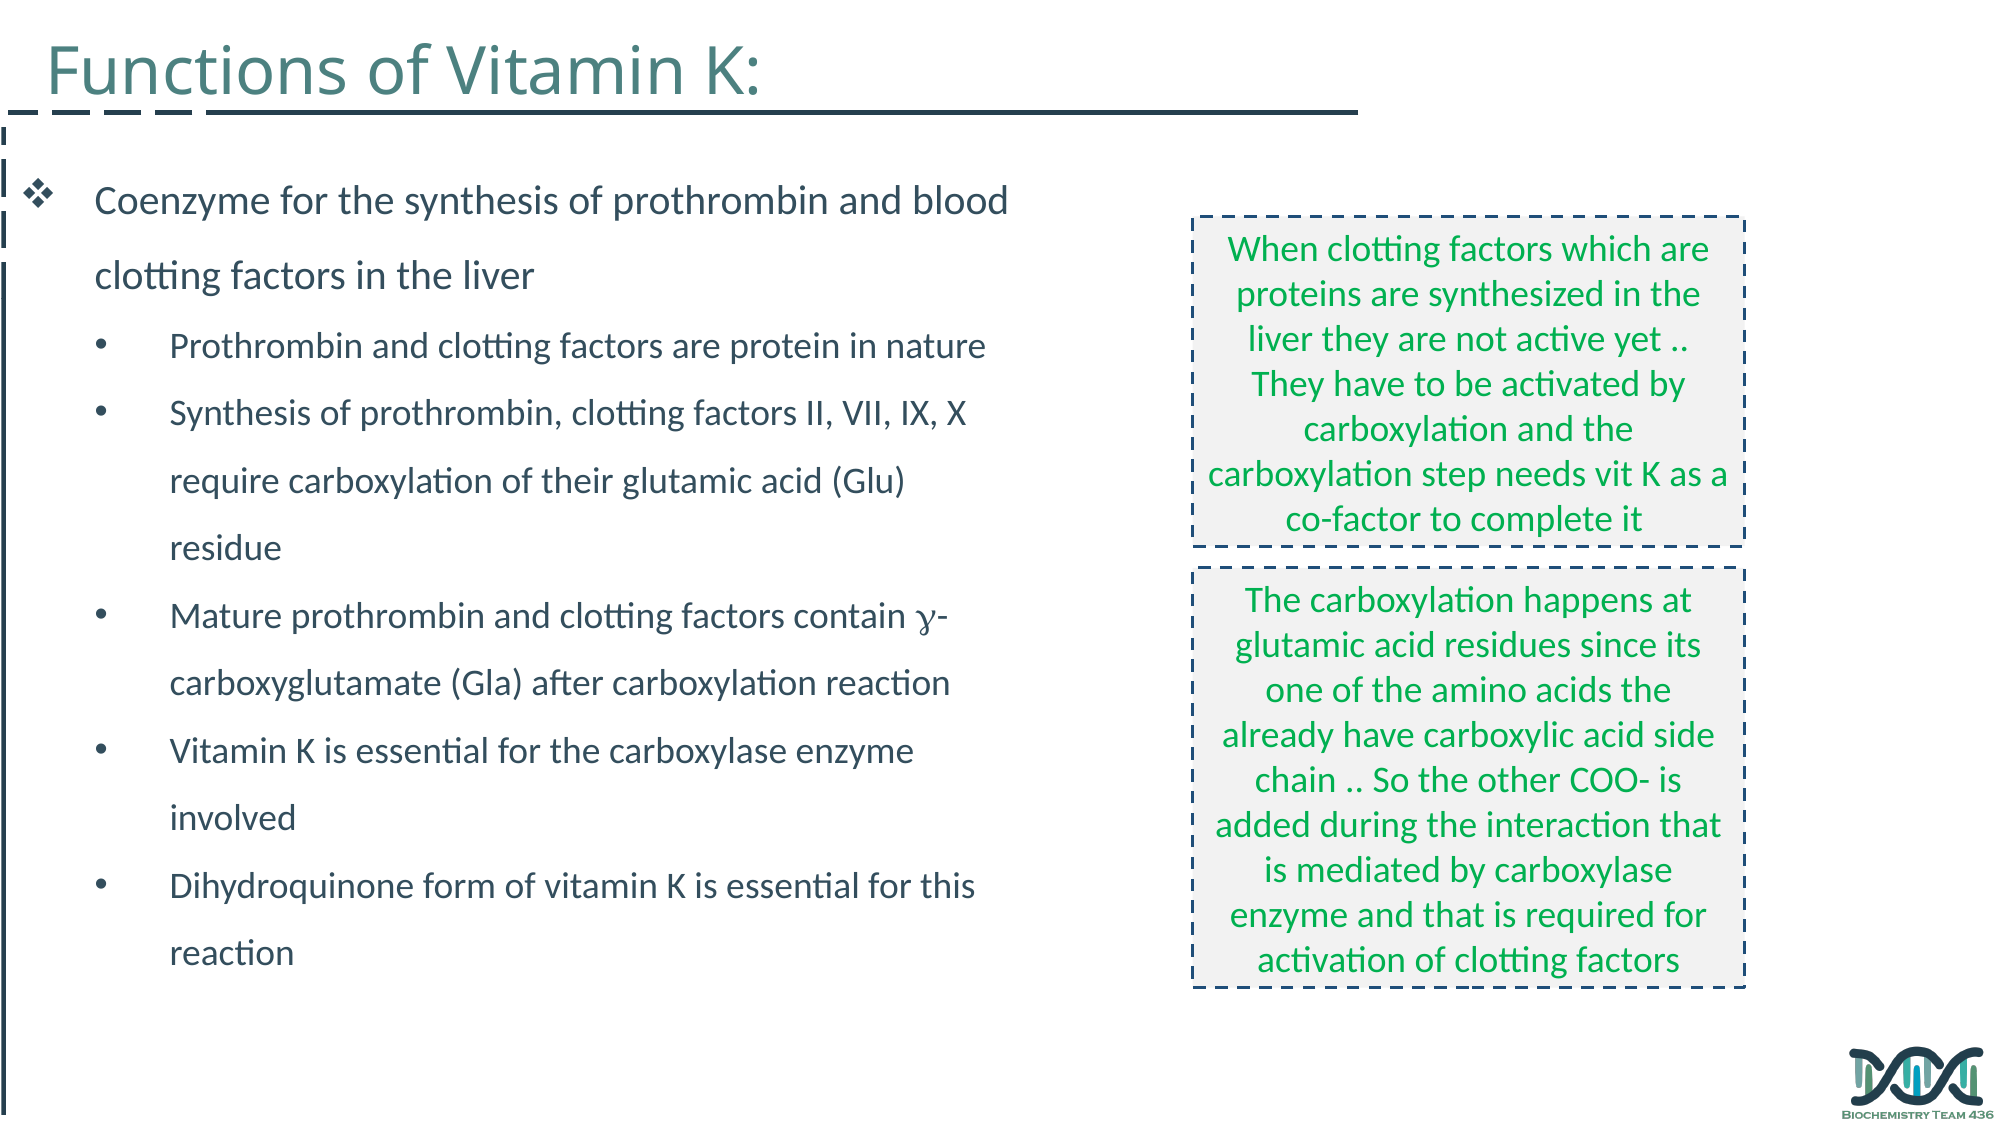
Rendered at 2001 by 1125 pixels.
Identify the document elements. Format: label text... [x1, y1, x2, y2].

text_box When clotting factors which are proteins are synthesized in the liver they are not active yet .. They have to be activated by carboxylation and the carboxylation step needs vit K as a co-factor to complete it [1192, 216, 1745, 547]
picture [1834, 1046, 2001, 1125]
text_box Coenzyme for the synthesis of prothrombin and blood clotting factors in the liver Prothrombin and clotting factors are protein in nature Synthesis of prothrombin, clotting factors II, VII, IX, X require carboxylation of their glutamic acid (Glu) residue Mature prothrombin and clotting factors contain g-carboxyglutamate (Gla) after carboxylation reaction Vitamin K is essential for the carboxylase enzyme involved Dihydroquinone form of vitamin K is essential for this reaction [4, 140, 1032, 1048]
text_box The carboxylation happens at glutamic acid residues since its one of the amino acids the already have carboxylic acid side chain .. So the other COO- is added during the interaction that is mediated by carboxylase enzyme and that is required for activation of clotting factors [1192, 567, 1745, 988]
text_box Functions of Vitamin K: [30, 20, 779, 116]
